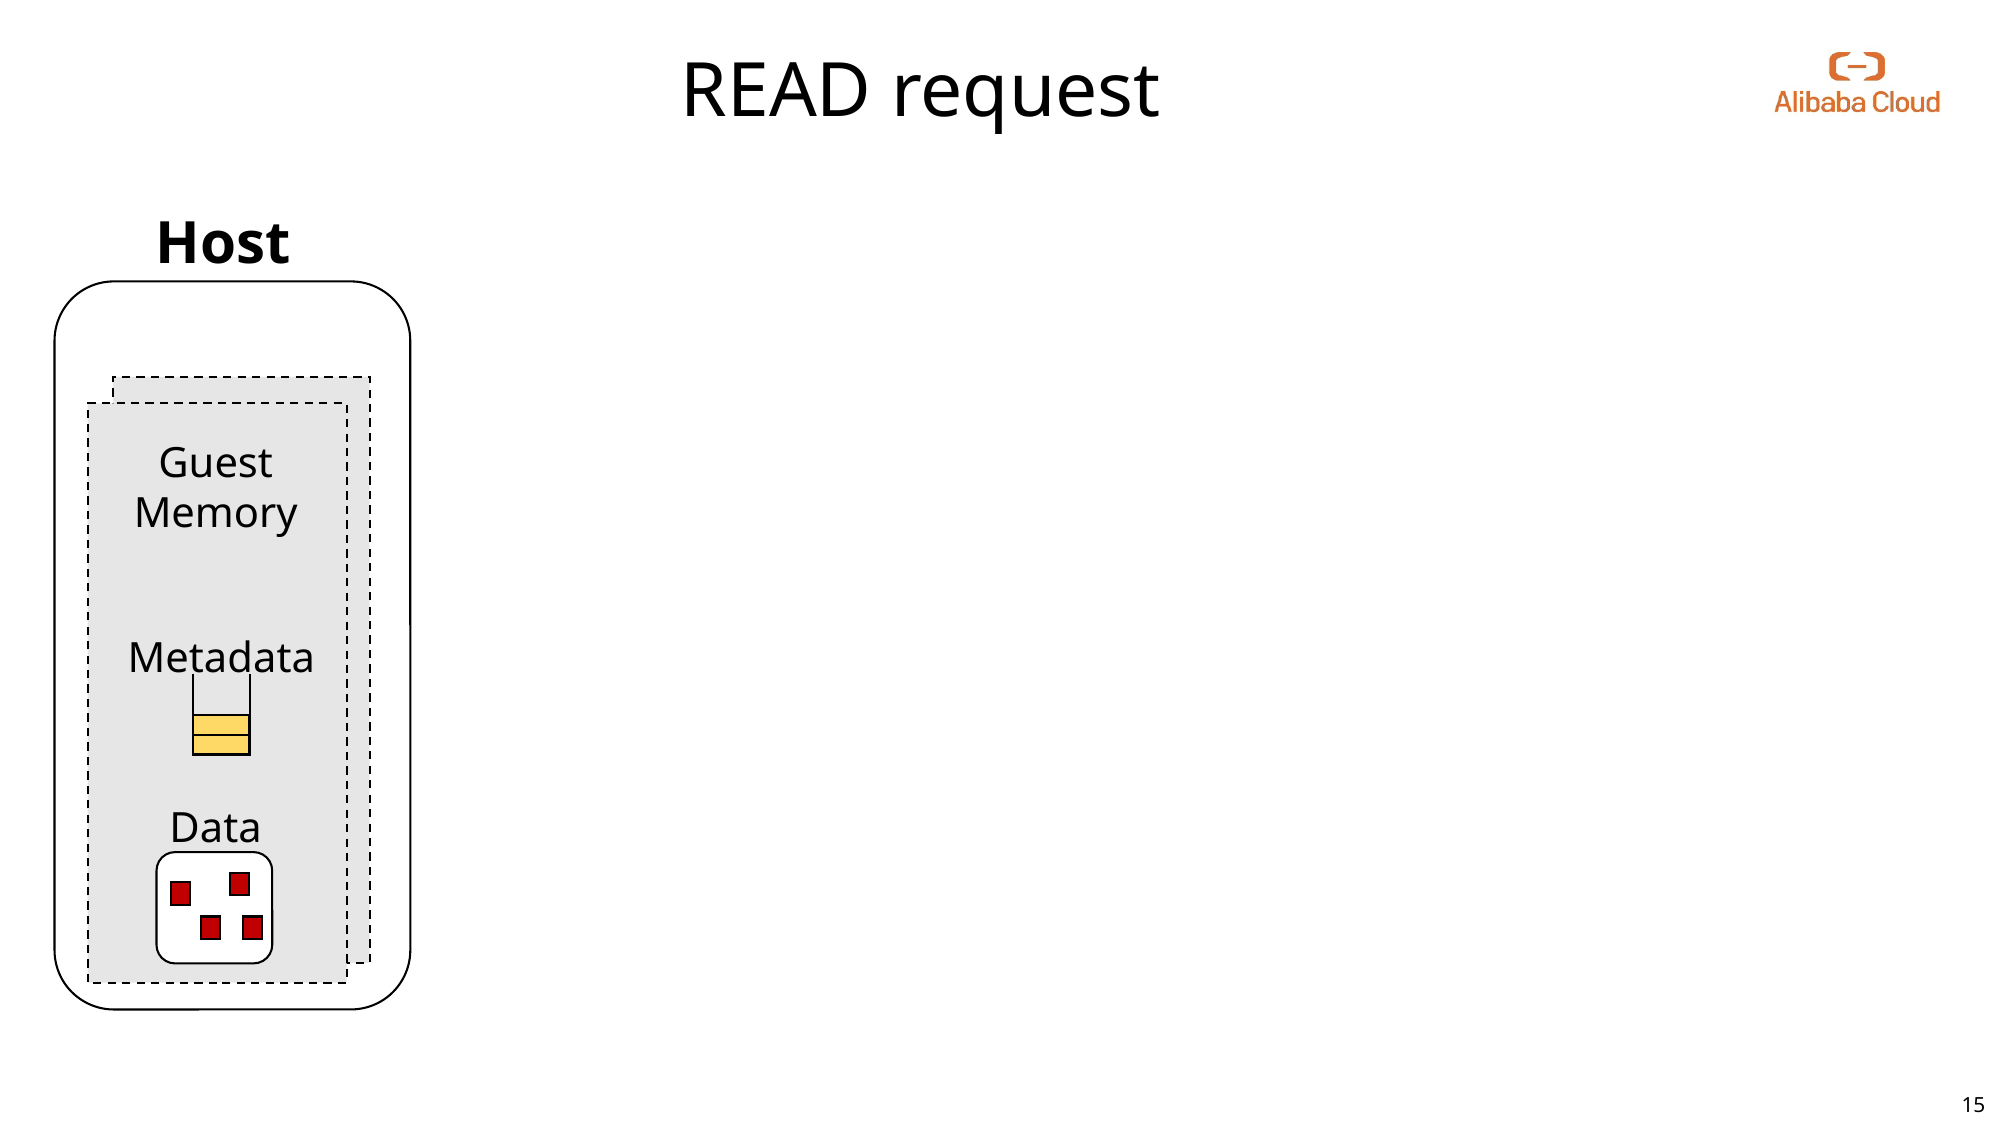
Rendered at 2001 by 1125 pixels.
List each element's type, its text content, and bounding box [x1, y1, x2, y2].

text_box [193, 673, 250, 755]
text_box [156, 852, 273, 964]
text_box [53, 280, 412, 1011]
picture [1784, 38, 1957, 130]
text_box Data [154, 793, 277, 859]
slide_number 14 [1905, 1086, 2000, 1125]
text_box Metadata [112, 623, 330, 689]
text_box Host [141, 197, 306, 283]
text_box Guest Memory [79, 428, 352, 544]
title READ request [58, 38, 1784, 147]
